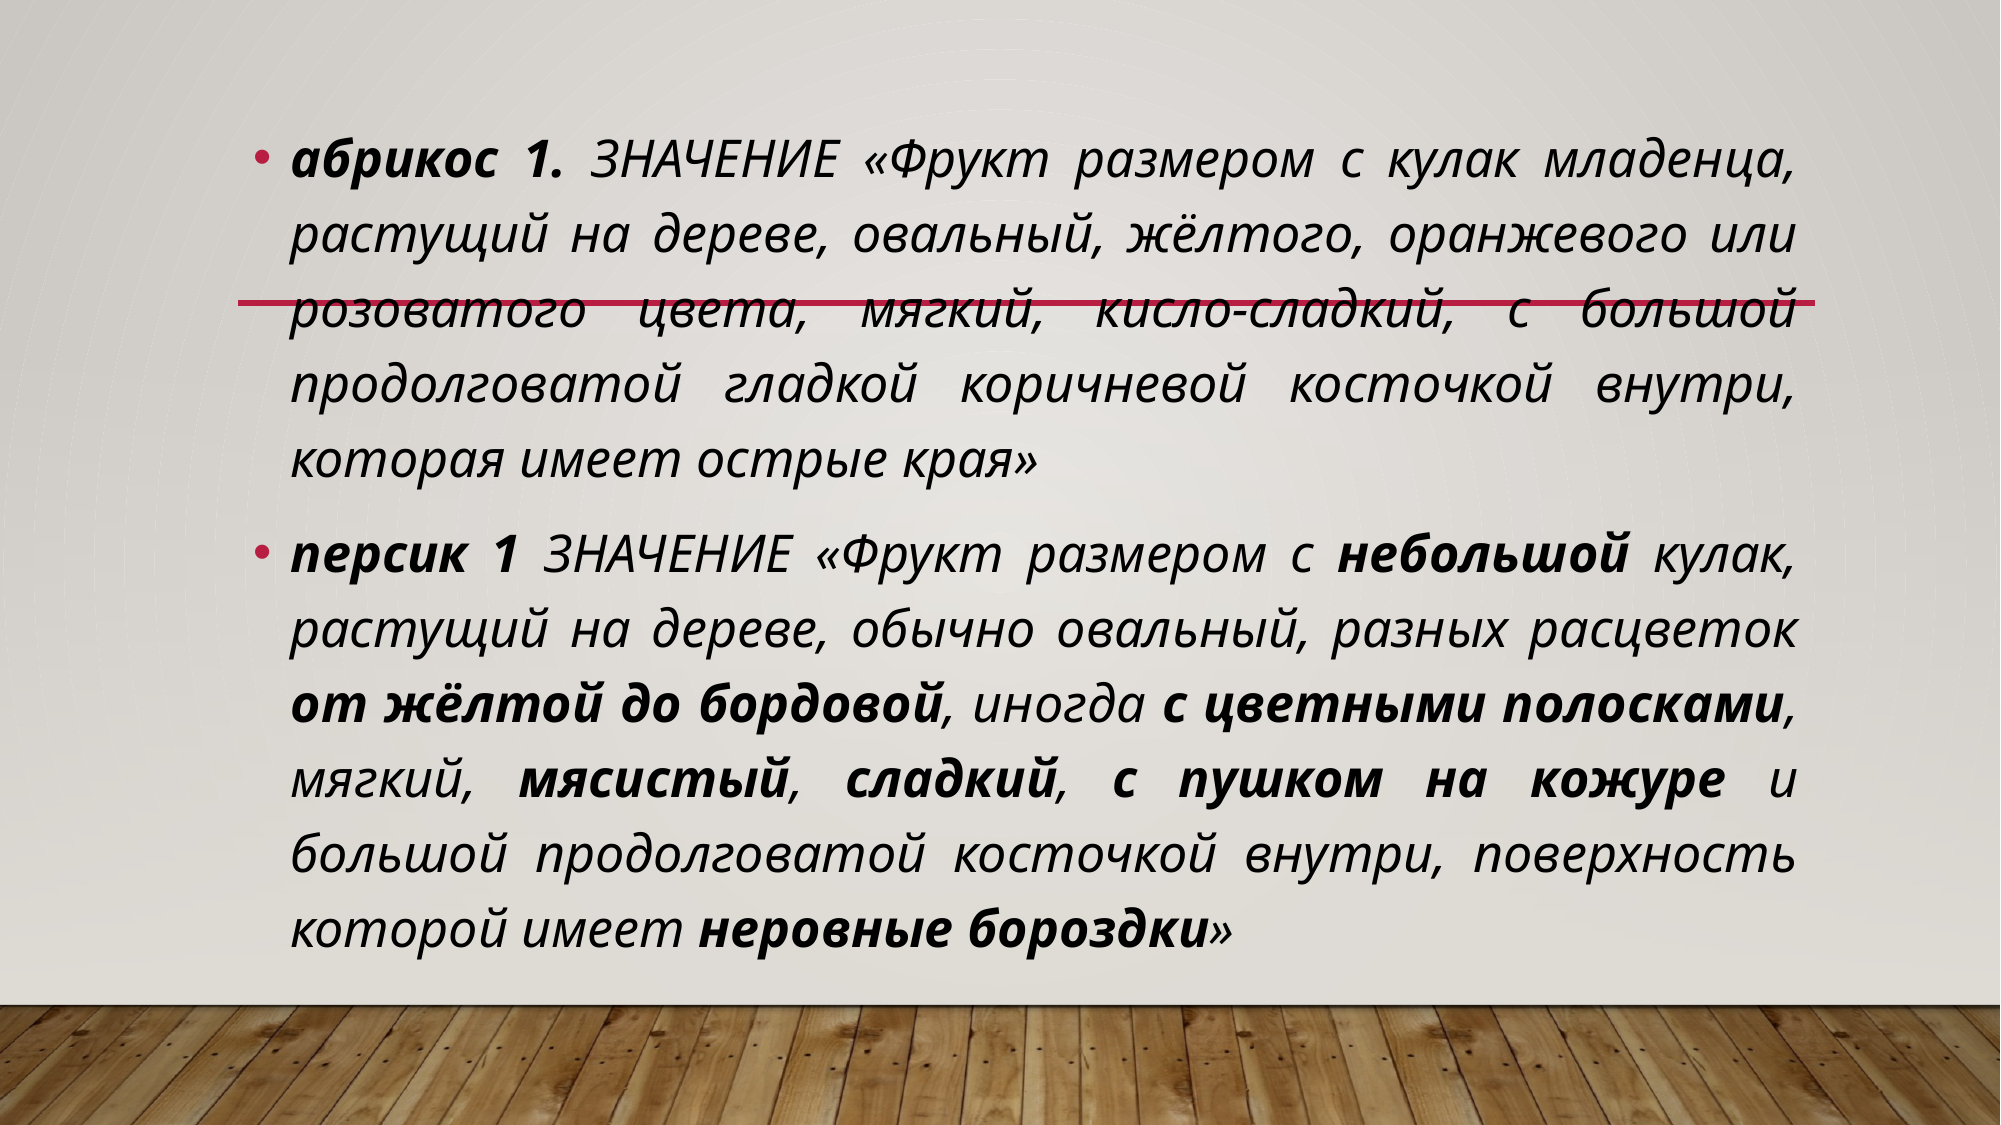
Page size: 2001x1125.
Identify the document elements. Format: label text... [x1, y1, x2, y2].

list абрикос 1. ЗНАЧЕНИЕ «Фрукт размером с кулак младенца, растущий на дереве, овальный, жёлтого, оранжевого или розоватого цвета, мягкий, кисло-сладкий, с большой продолговатой гладкой коричневой косточкой внутри, которая имеет острые края» персик 1 ЗНАЧЕНИЕ «Фрукт размером с небольшой кулак, растущий на дереве, обычно овальный, разных расцветок от жёлтой до бордовой, иногда с цветными полосками, мягкий, мясистый, сладкий, с пушком на кожуре и большой продолговатой косточкой внутри, поверхность которой имеет неровные бороздки» [238, 105, 1814, 897]
picture [0, 1005, 2000, 1125]
